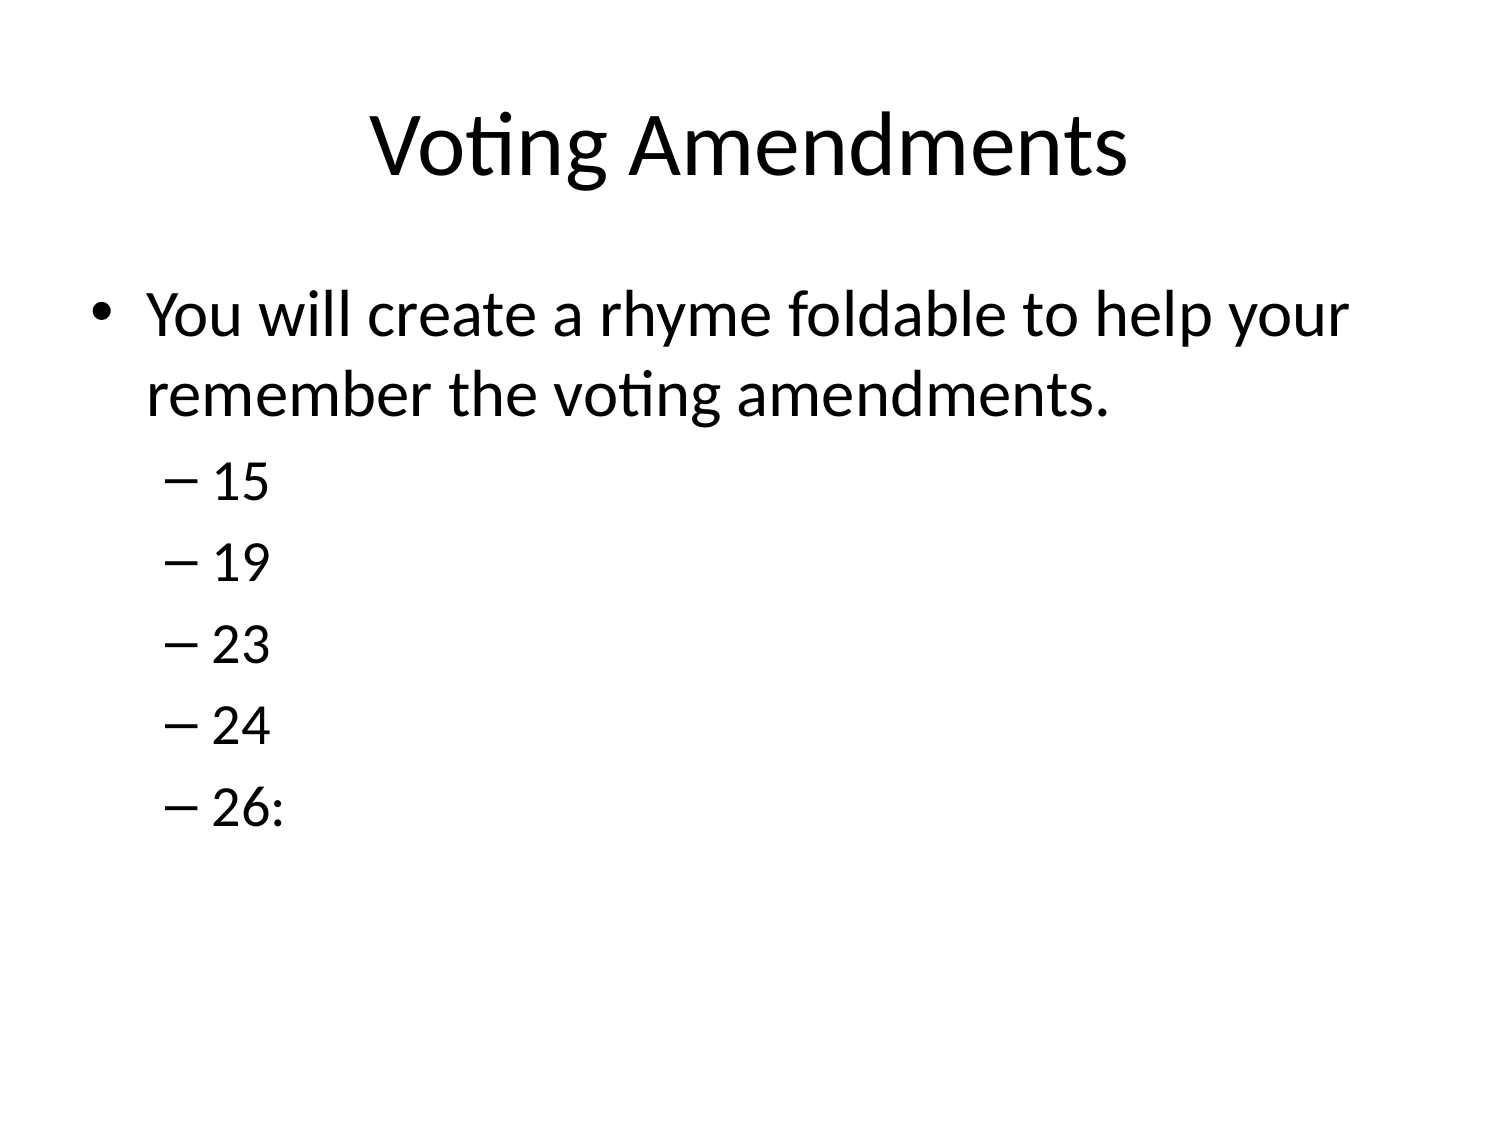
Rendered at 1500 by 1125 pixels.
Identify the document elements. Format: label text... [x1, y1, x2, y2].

list You will create a rhyme foldable to help your remember the voting amendments. 15 19 23 24 26: [75, 262, 1425, 1005]
title Voting Amendments [75, 45, 1425, 233]
